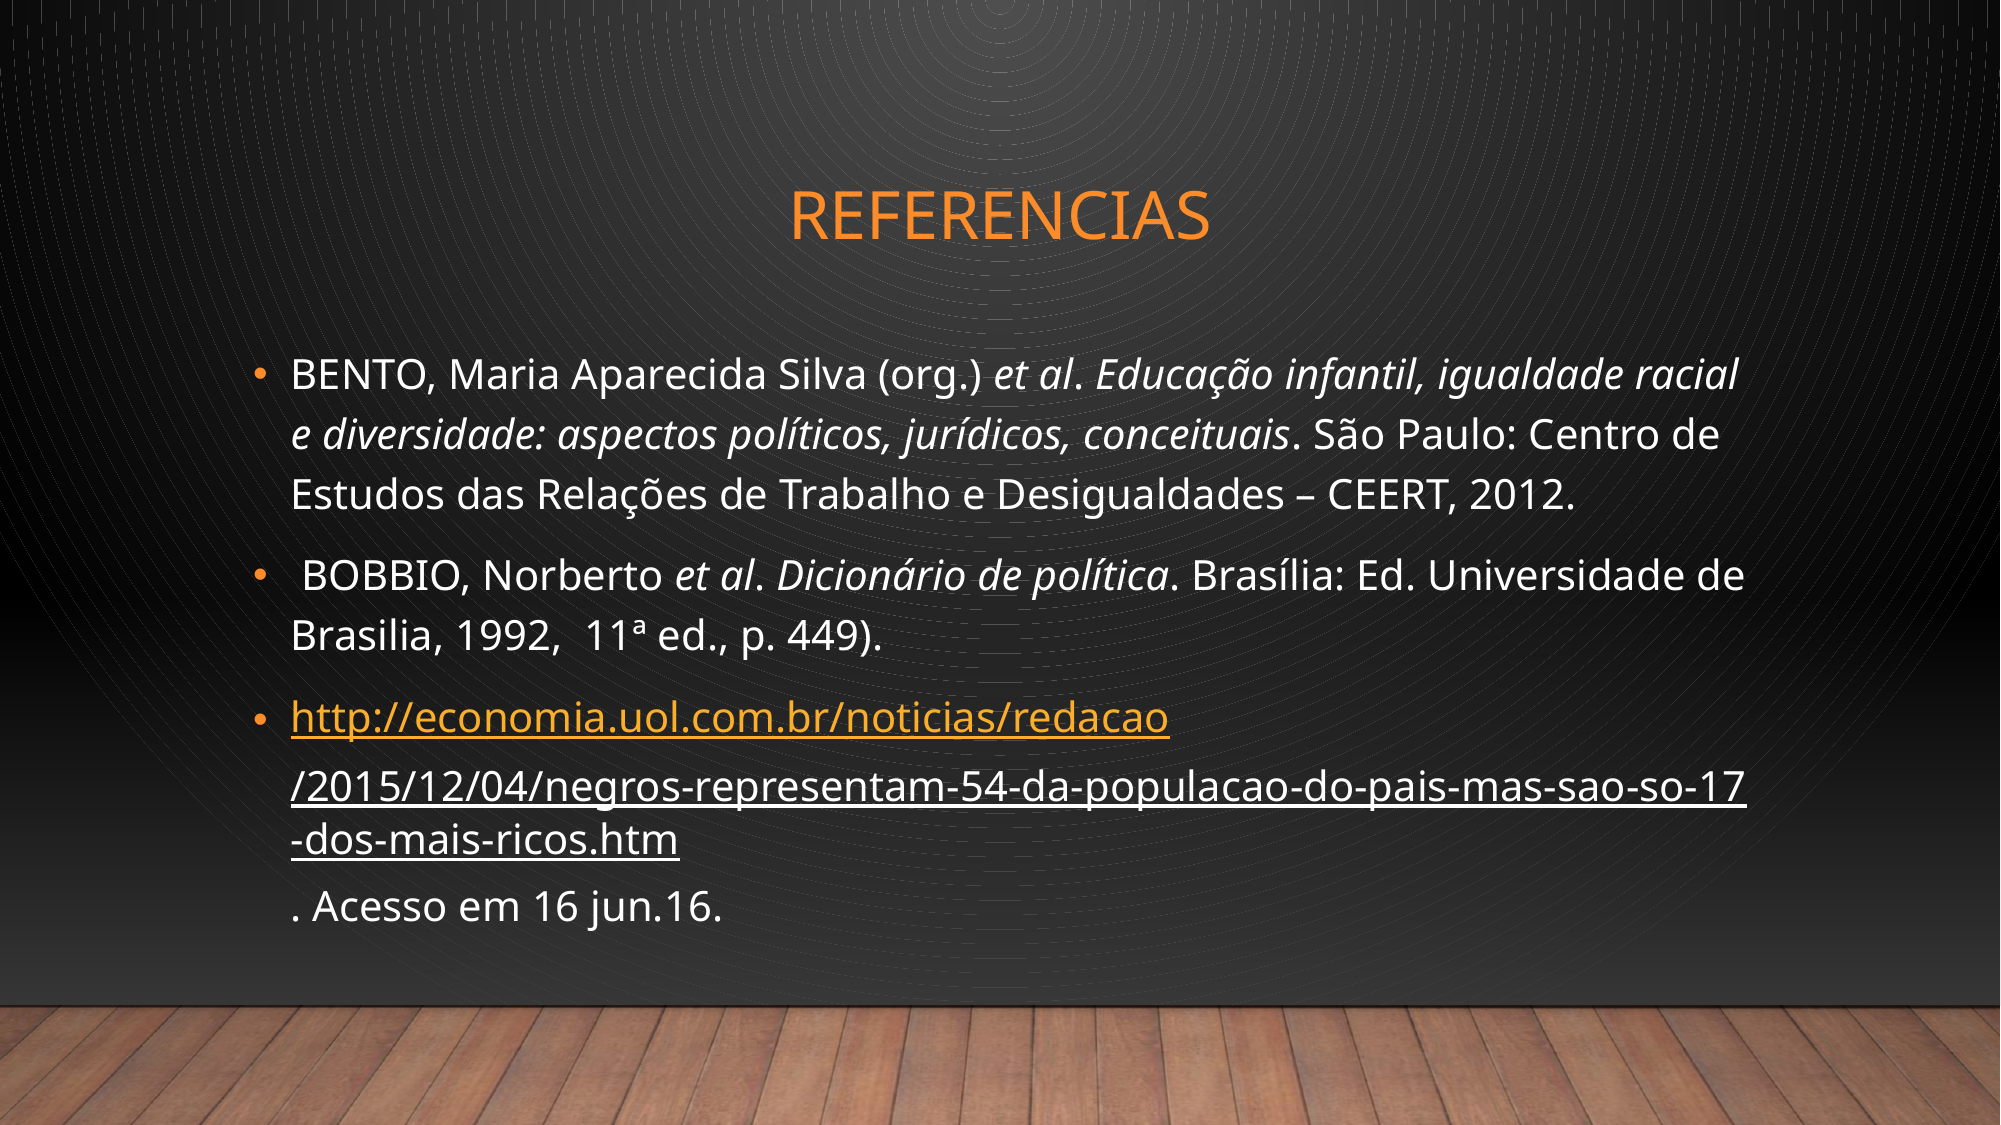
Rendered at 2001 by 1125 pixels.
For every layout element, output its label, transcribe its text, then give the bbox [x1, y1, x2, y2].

list BENTO, Maria Aparecida Silva (org.) et al. Educação infantil, igualdade racial e diversidade: aspectos políticos, jurídicos, conceituais. São Paulo: Centro de Estudos das Relações de Trabalho e Desigualdades – CEERT, 2012. BOBBIO, Norberto et al. Dicionário de política. Brasília: Ed. Universidade de Brasilia, 1992, 11ª ed., p. 449). http://economia.uol.com.br/noticias/redacao/2015/12/04/negros-representam-54-da-populacao-do-pais-mas-sao-so-17-dos-mais-ricos.htm. Acesso em 16 jun.16. [238, 330, 1763, 897]
title REFERENCIAS [238, 131, 1763, 305]
picture [0, 1005, 2000, 1125]
